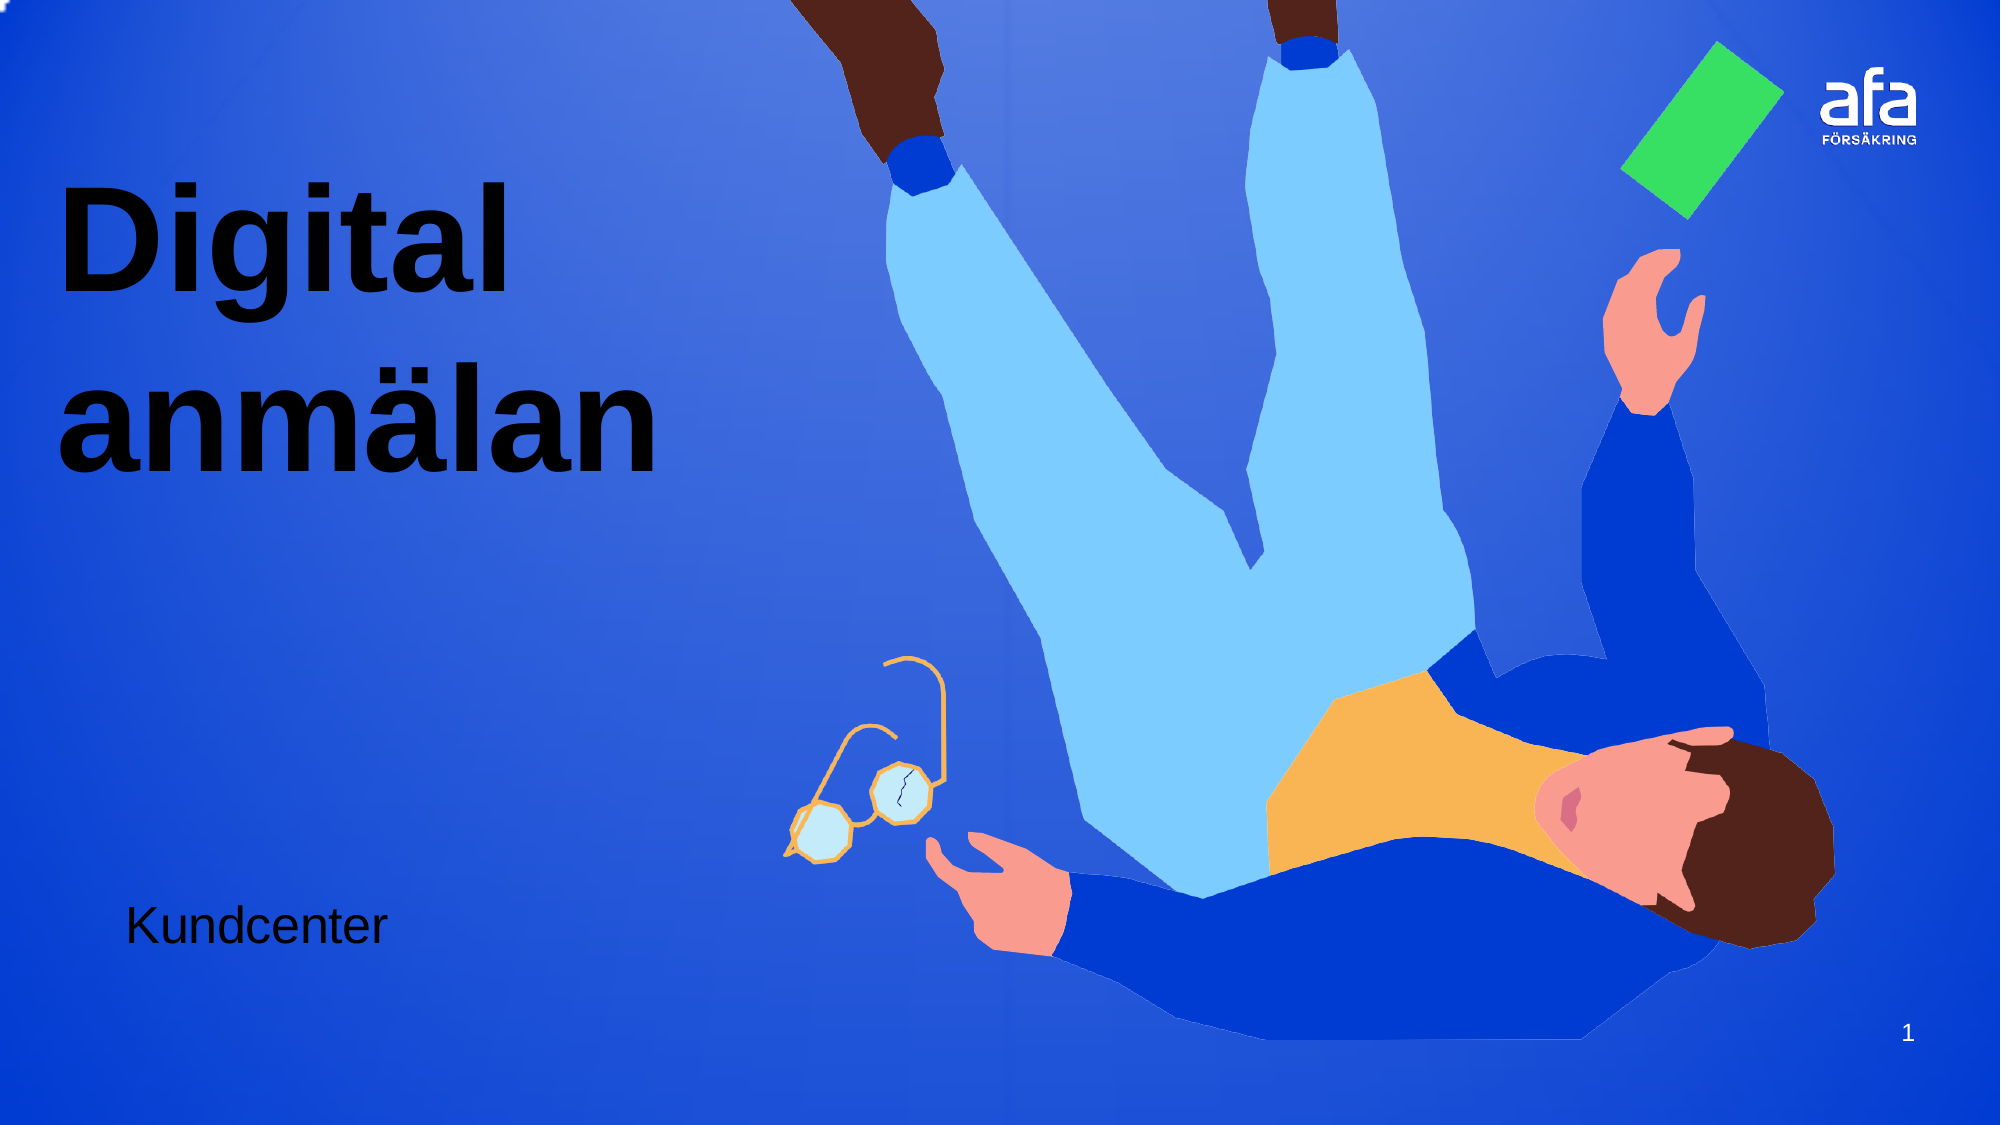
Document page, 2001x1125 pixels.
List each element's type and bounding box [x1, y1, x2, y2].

text_box [0, 0, 2000, 1125]
